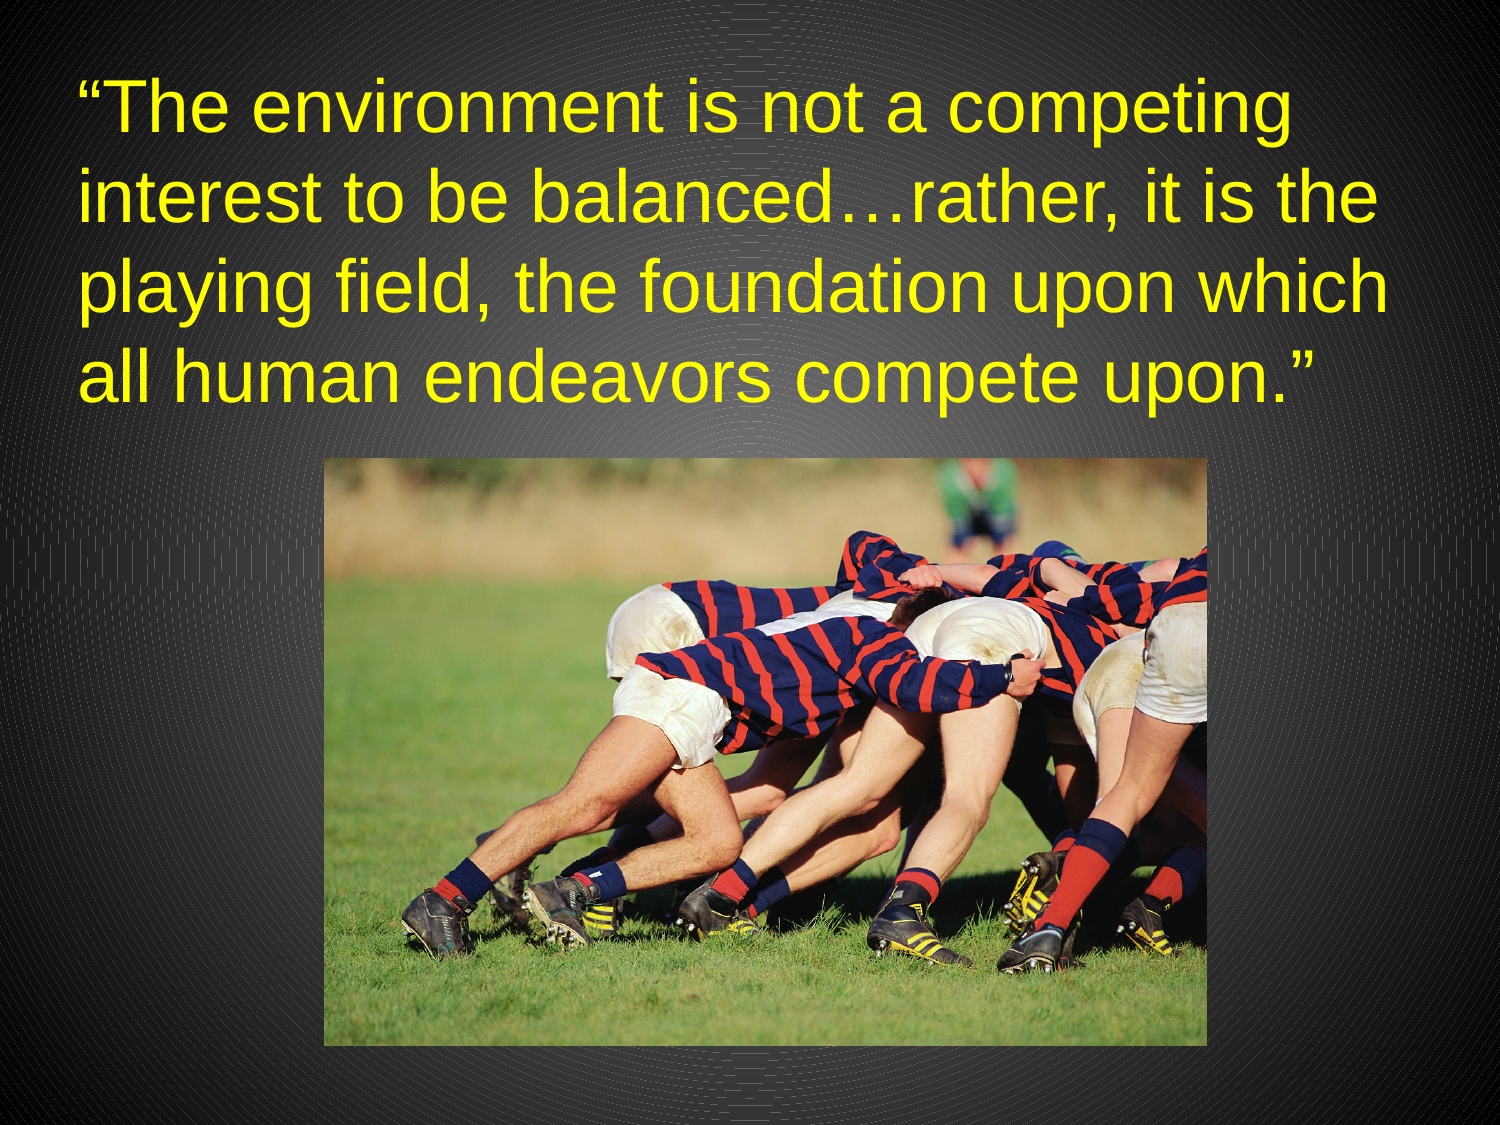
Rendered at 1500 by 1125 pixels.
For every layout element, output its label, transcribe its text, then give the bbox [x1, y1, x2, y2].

picture [324, 458, 1207, 1046]
text_box “The environment is not a competing interest to be balanced…rather, it is the playing field, the foundation upon which all human endeavors compete upon.” [62, 49, 1475, 425]
